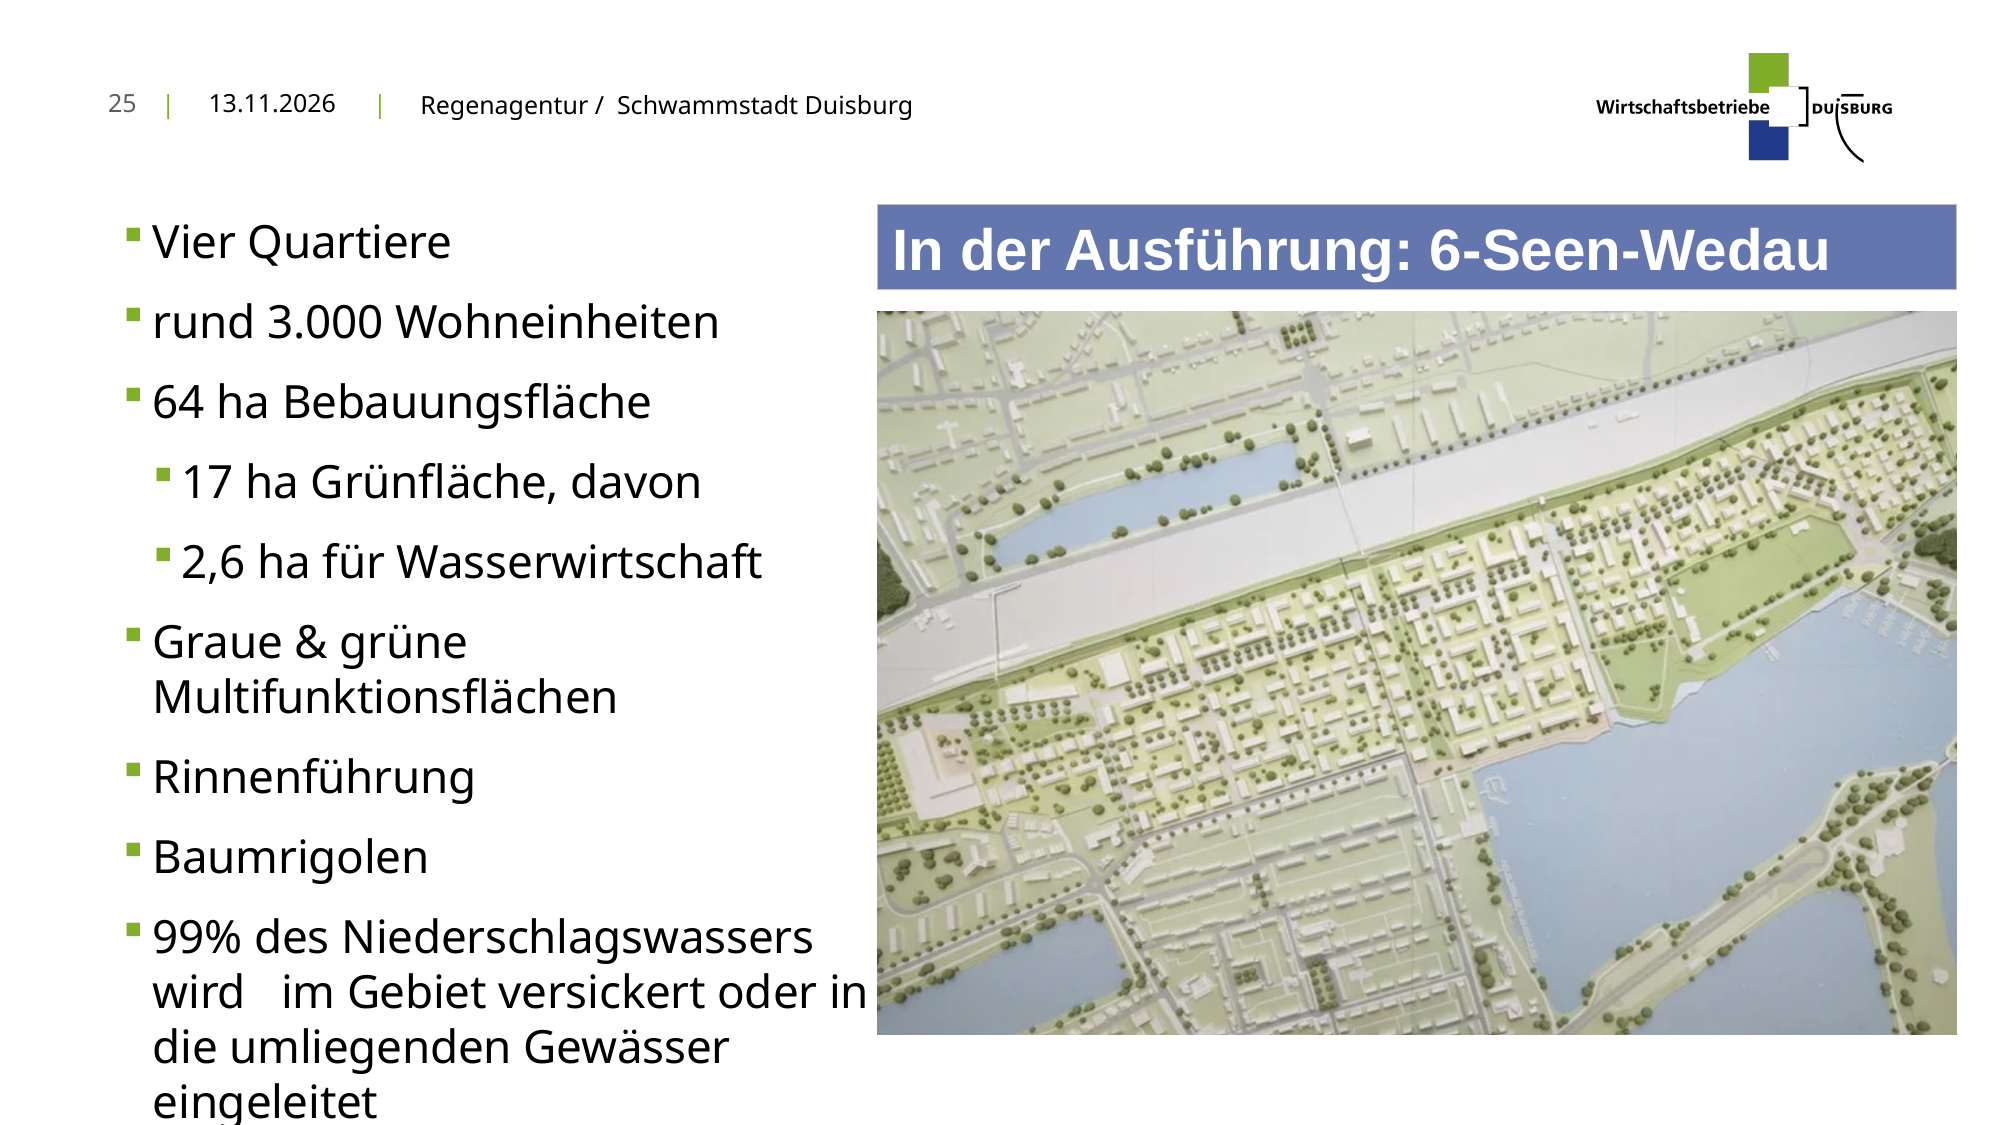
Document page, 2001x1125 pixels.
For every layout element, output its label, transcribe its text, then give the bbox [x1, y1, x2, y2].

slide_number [208, 78, 345, 132]
text_box In der Ausführung: 6-Seen-Wedau [877, 204, 1957, 290]
picture [1596, 53, 1892, 163]
slide_number 25 [108, 78, 174, 132]
picture [877, 311, 1957, 1035]
footer Regenagentur / Schwammstadt Duisburg [420, 78, 1095, 132]
text_box Vier Quartiere rund 3.000 Wohneinheiten 64 ha Bebauungsfläche 17 ha Grünfläche, davon 2,6 ha für Wasserwirtschaft Graue & grüne Multifunktionsflächen Rinnenführung Baumrigolen 99% des Niederschlagswassers wird im Gebiet versickert oder in die umliegenden Gewässer eingeleitet [108, 205, 912, 1035]
